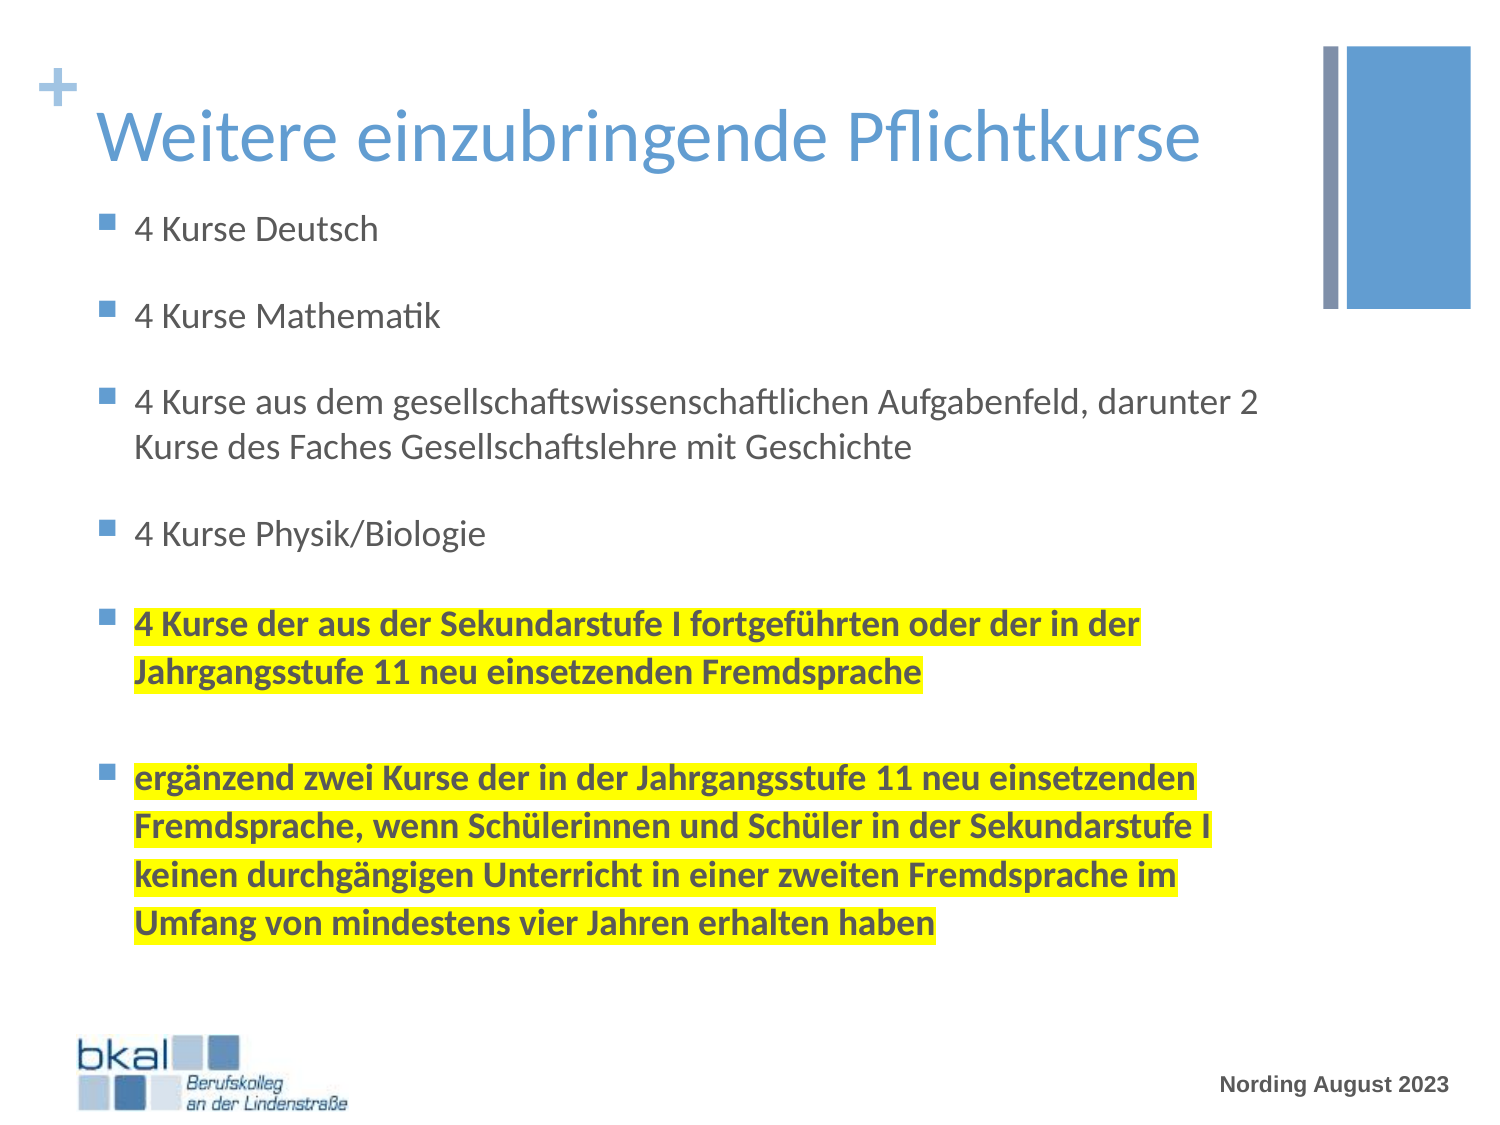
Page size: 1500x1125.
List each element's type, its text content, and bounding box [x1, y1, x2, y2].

list 4 Kurse Deutsch 4 Kurse Mathematik 4 Kurse aus dem gesellschaftswissenschaftlichen Aufgabenfeld, darunter 2 Kurse des Faches Gesellschaftslehre mit Geschichte 4 Kurse Physik/Biologie 4 Kurse der aus der Sekundarstufe I fortgeführten oder der in der Jahrgangsstufe 11 neu einsetzenden Fremdsprache ergänzend zwei Kurse der in der Jahrgangsstufe 11 neu einsetzenden Fremdsprache, wenn Schülerinnen und Schüler in der Sekundarstufe I keinen durchgängigen Unterricht in einer zweiten Fremdsprache im Umfang von mindestens vier Jahren erhalten haben [81, 196, 1322, 1005]
picture [76, 1034, 349, 1112]
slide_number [1114, 1053, 1465, 1114]
title Weitere einzubringende Pflichtkurse [81, 79, 1322, 196]
